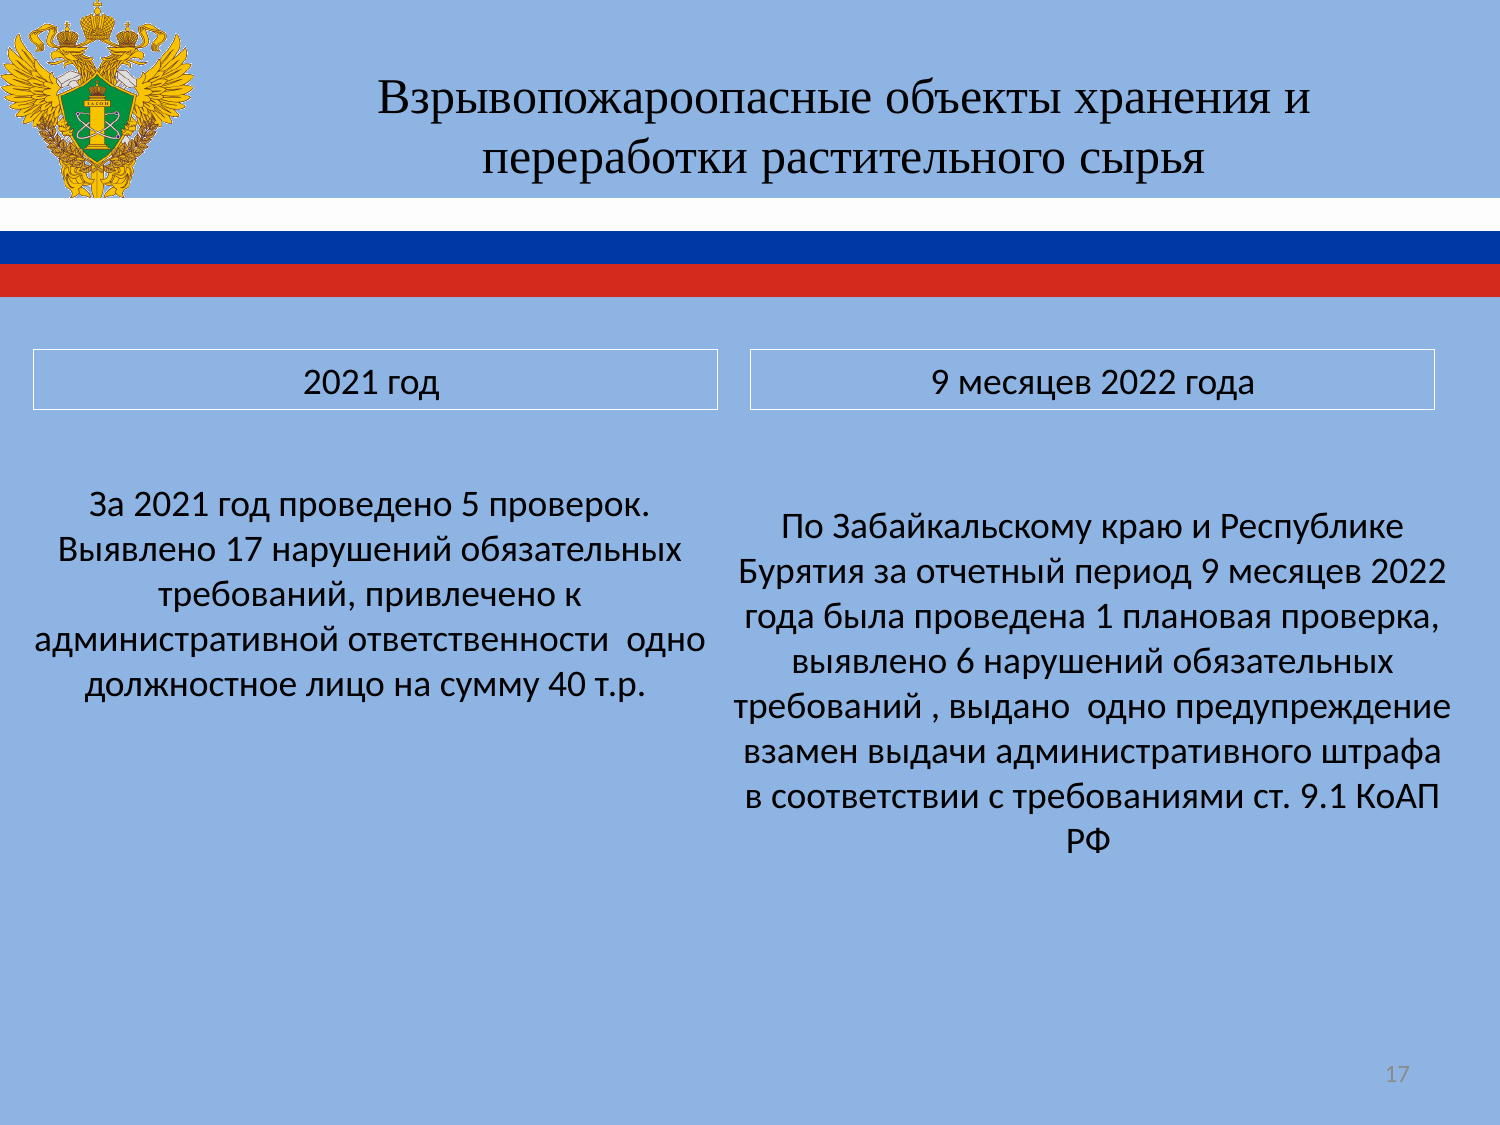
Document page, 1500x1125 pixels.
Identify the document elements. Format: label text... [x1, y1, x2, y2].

picture [0, 0, 1500, 297]
text_box 2021 год [33, 349, 718, 410]
slide_number 17 [1074, 1042, 1425, 1103]
text_box Взрывопожароопасные объекты хранения и переработки растительного сырья [230, 56, 1459, 192]
text_box За 2021 год проведено 5 проверок. Выявлено 17 нарушений обязательных требований, привлечено к административной ответственности одно должностное лицо на сумму 40 т.р. [0, 471, 746, 711]
text_box По Забайкальскому краю и Республике Бурятия за отчетный период 9 месяцев 2022 года была проведена 1 плановая проверка, выявлено 6 нарушений обязательных требований , выдано одно предупреждение взамен выдачи административного штрафа в соответствии с требованиями ст. 9.1 КоАП РФ [717, 493, 1468, 869]
text_box 9 месяцев 2022 года [750, 349, 1435, 410]
